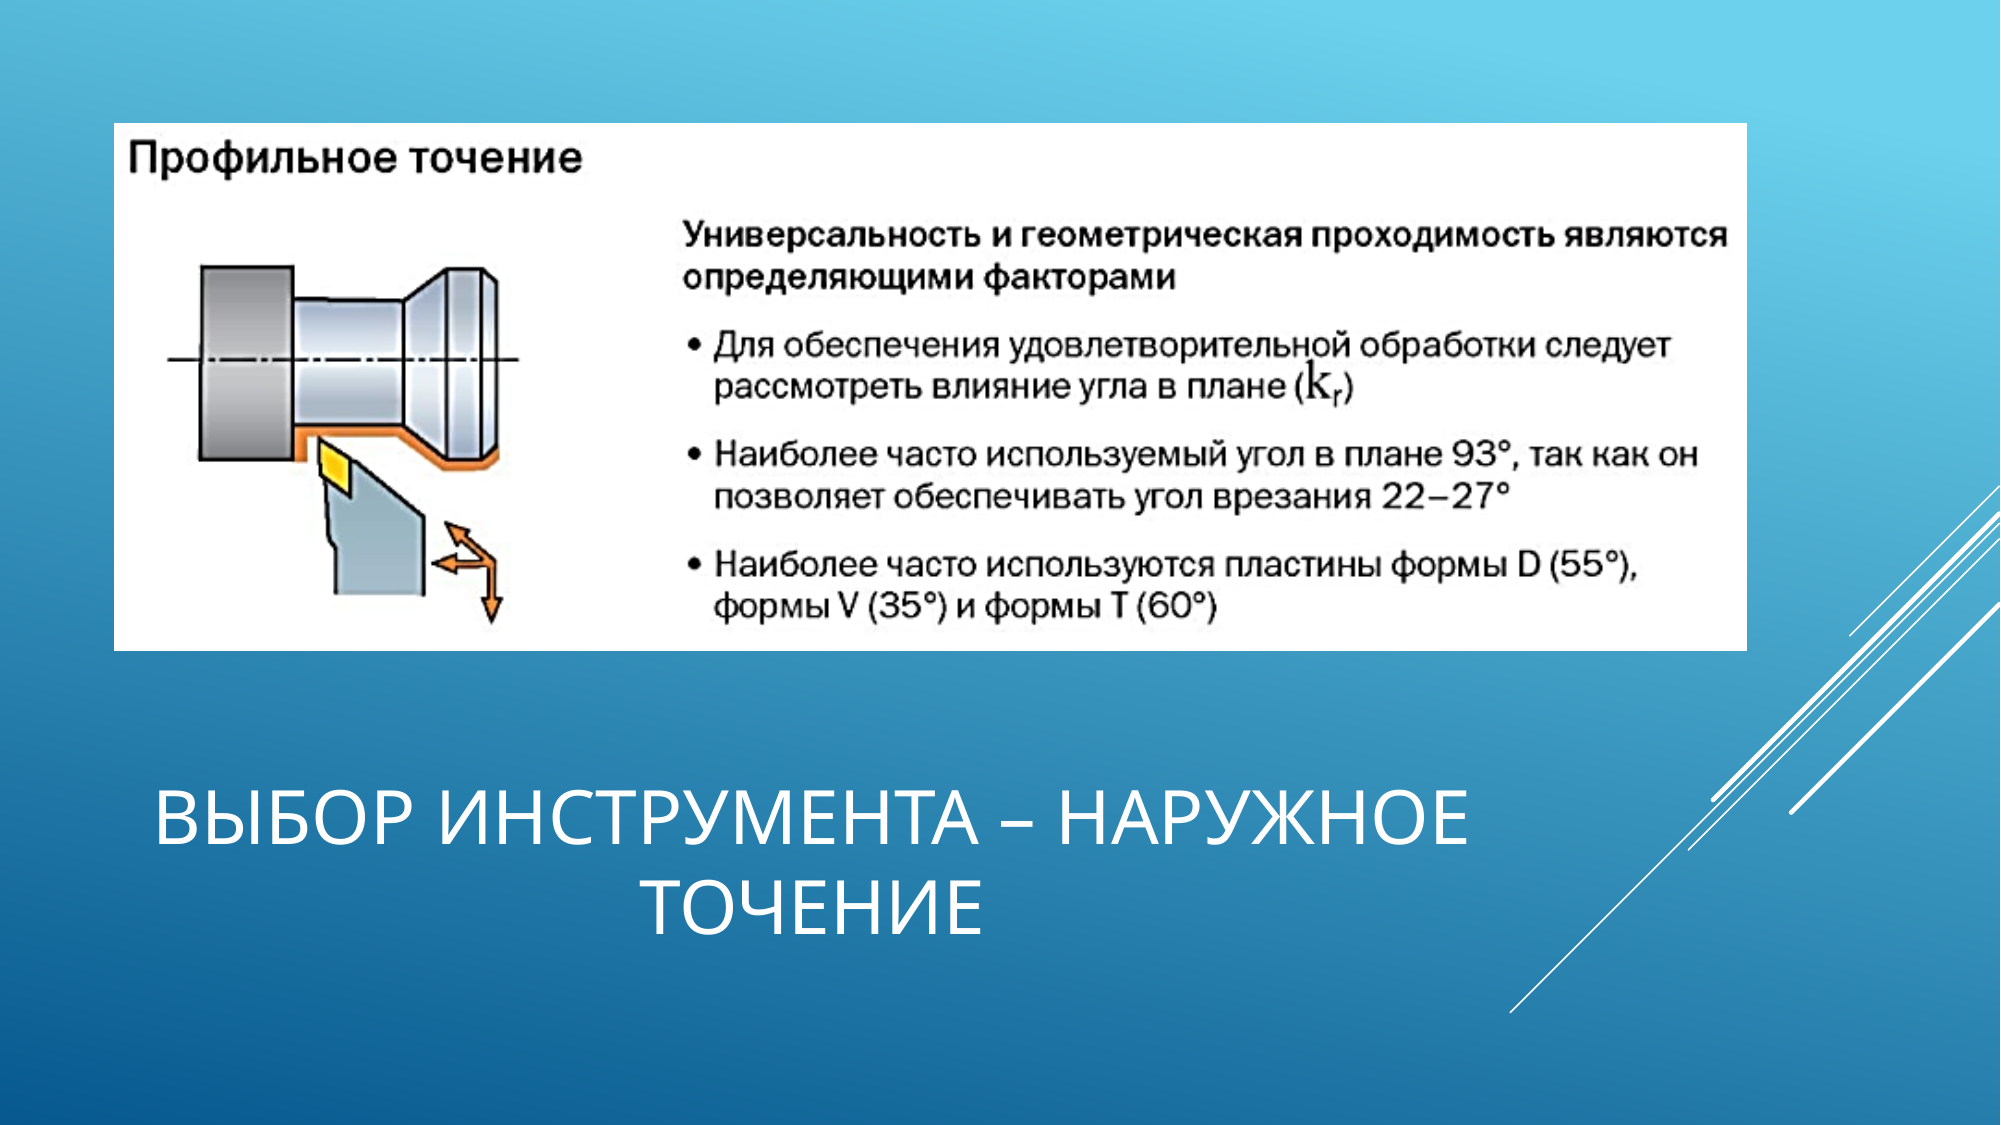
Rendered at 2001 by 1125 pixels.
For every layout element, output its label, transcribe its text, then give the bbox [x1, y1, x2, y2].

title Выбор инструмента – наружное точение [112, 736, 1513, 984]
picture [114, 123, 1748, 651]
